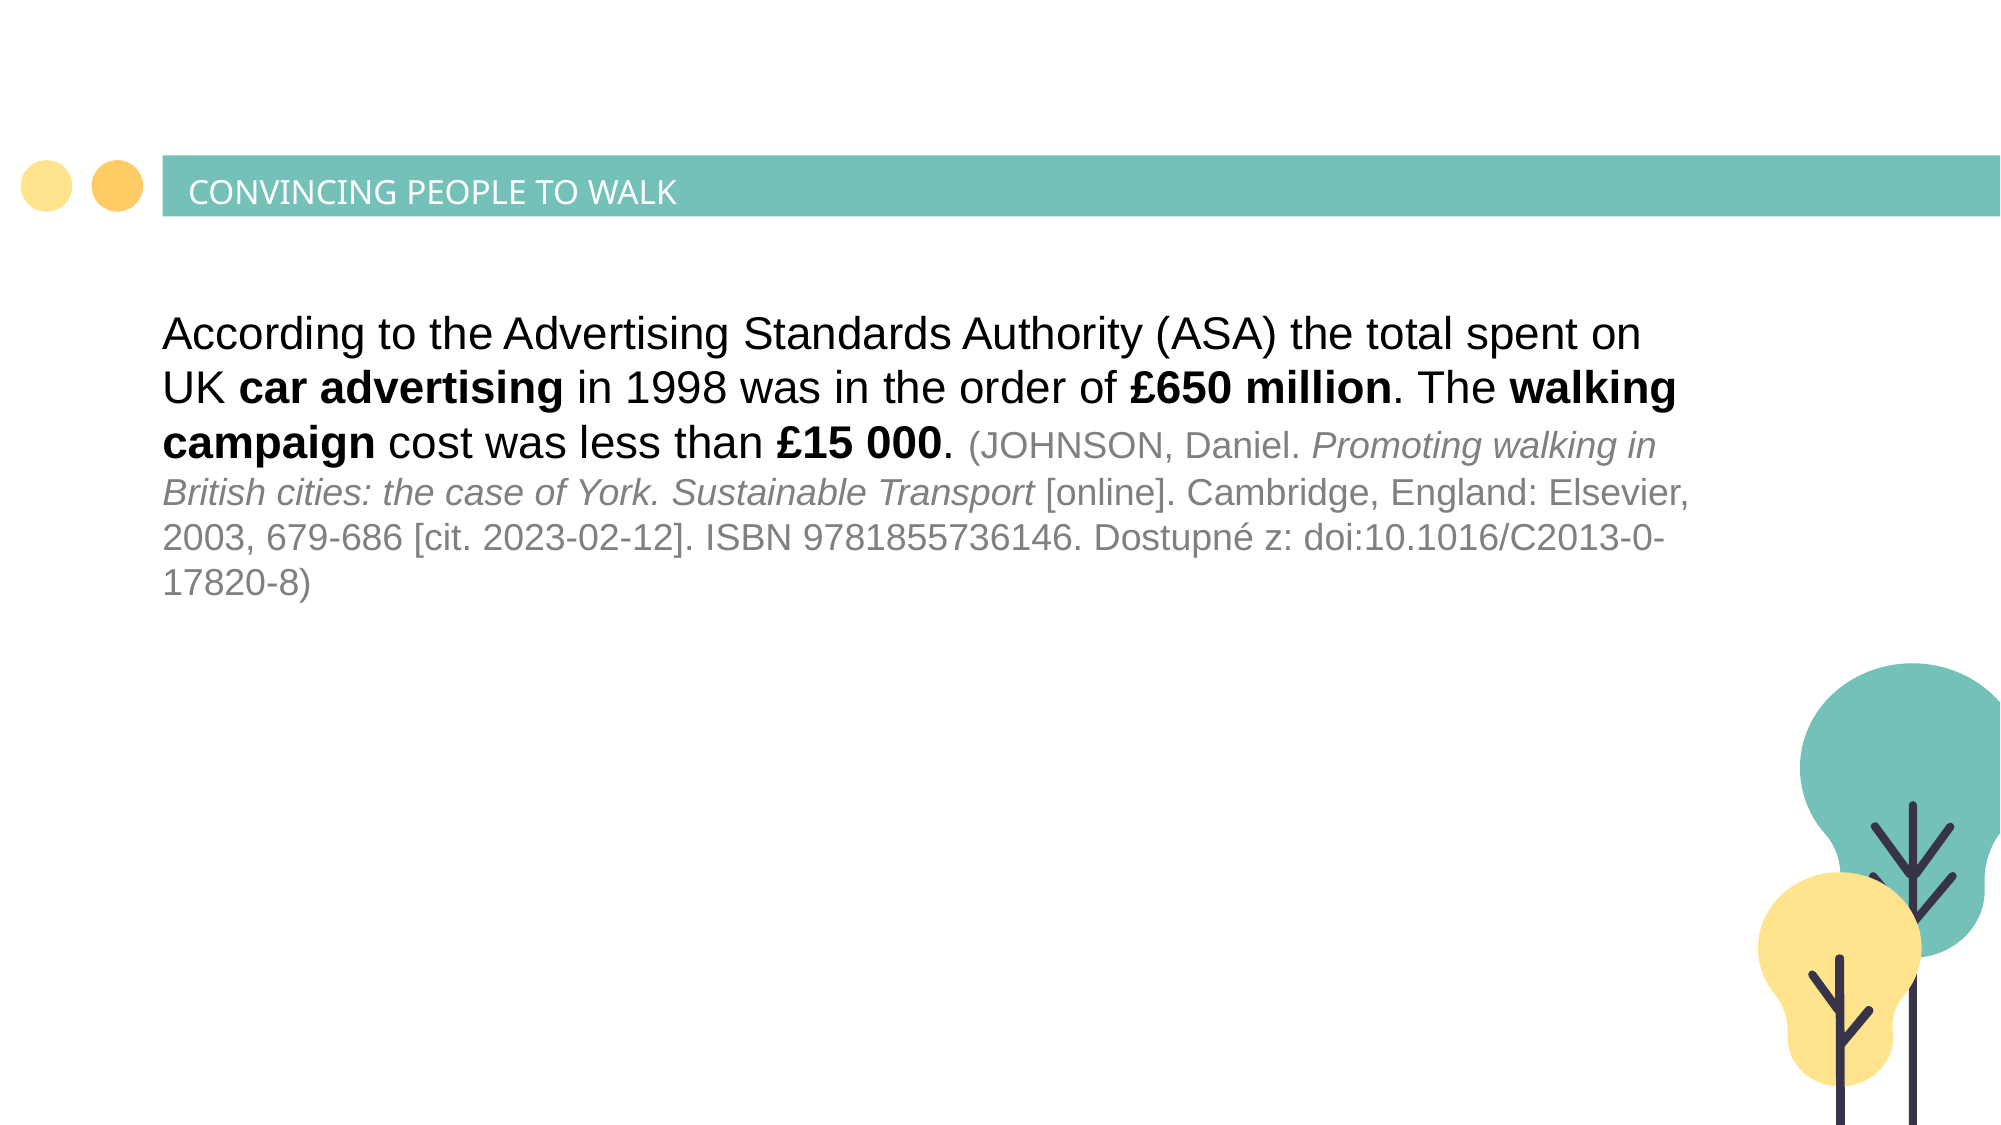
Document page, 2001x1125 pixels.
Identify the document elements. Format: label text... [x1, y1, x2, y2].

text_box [1799, 663, 2000, 1125]
title CONVINCING PEOPLE TO WALK [173, 157, 1270, 227]
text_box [1756, 871, 1922, 1125]
text_box According to the Advertising Standards Authority (ASA) the total spent on UK car advertising in 1998 was in the order of £650 million. The walking campaign cost was less than £15 000. (JOHNSON, Daniel. Promoting walking in British cities: the case of York. Sustainable Transport [online]. Cambridge, England: Elsevier, 2003, 679-686 [cit. 2023-02-12]. ISBN 9781855736146. Dostupné z: doi:10.1016/C2013-0-17820-8) [147, 295, 1710, 721]
